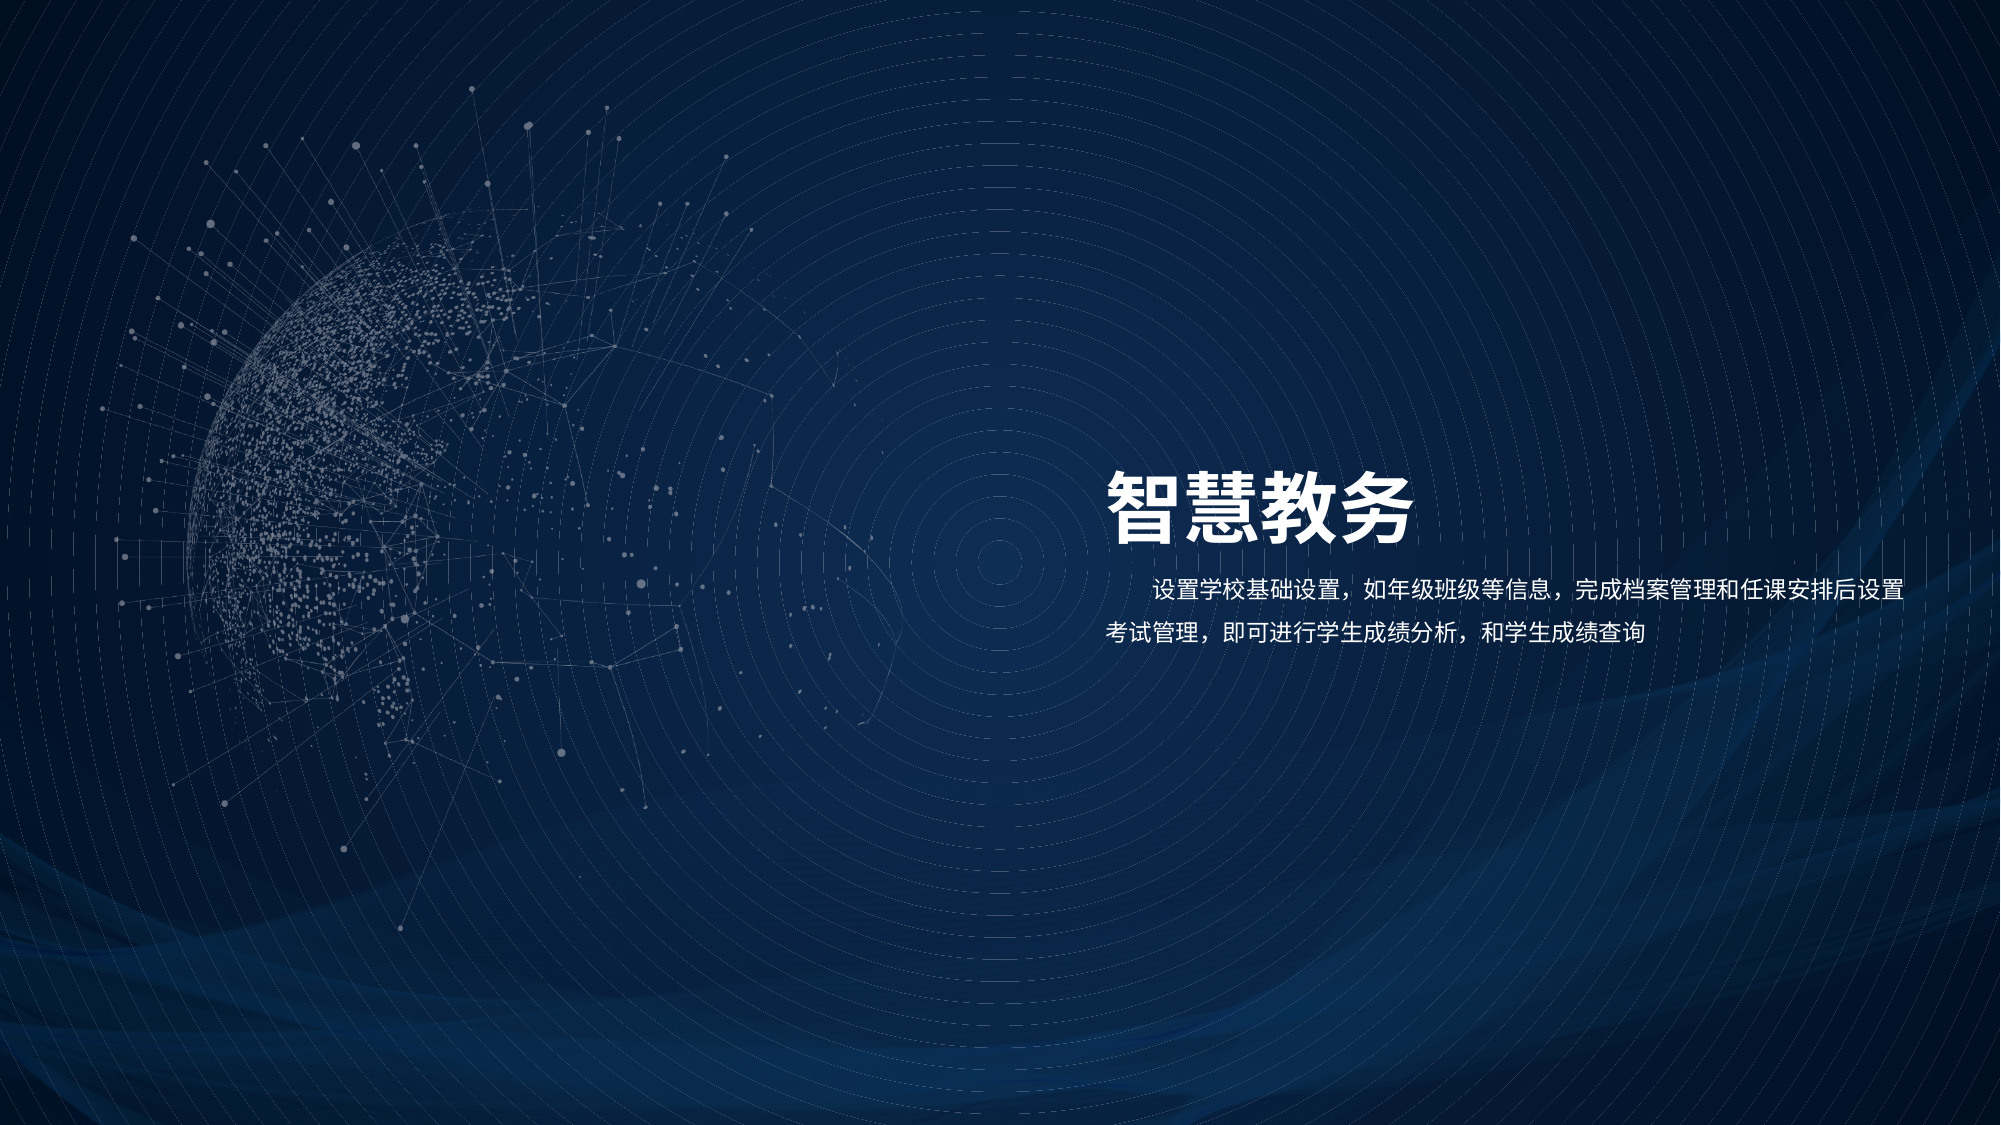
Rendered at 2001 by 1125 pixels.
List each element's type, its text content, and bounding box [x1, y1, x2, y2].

picture [0, 0, 1044, 1034]
text_box 设置学校基础设置，如年级班级等信息，完成档案管理和任课安排后设置考试管理，即可进行学生成绩分析，和学生成绩查询 [1090, 553, 1933, 654]
text_box 智慧教务 [1090, 452, 1729, 553]
